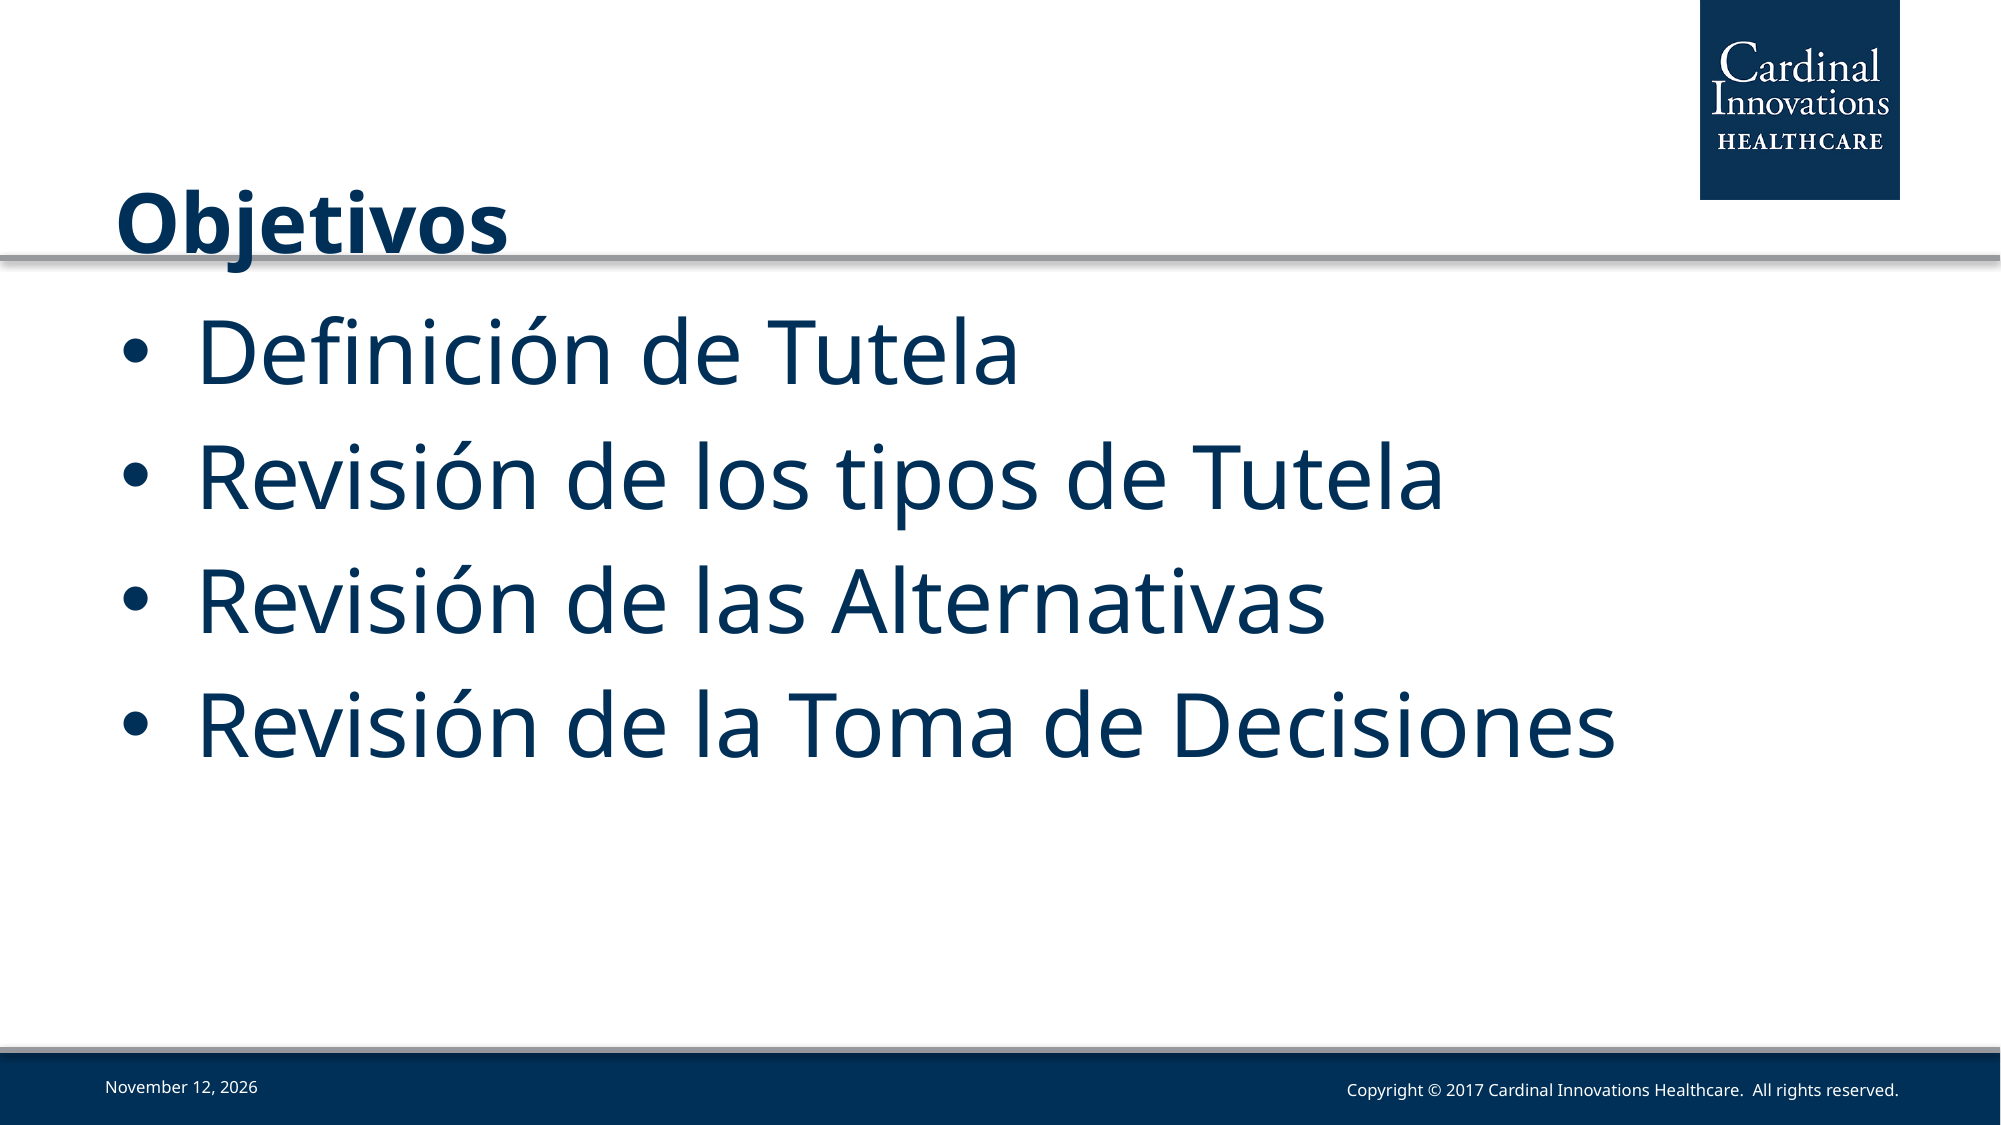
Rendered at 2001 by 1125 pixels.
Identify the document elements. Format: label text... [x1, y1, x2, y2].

title Objetivos [99, 186, 1900, 254]
picture [1700, 0, 1900, 186]
list Definición de Tutela Revisión de los tipos de Tutela Revisión de las Alternativas Revisión de la Toma de Decisiones [0, 258, 2000, 1046]
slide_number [105, 1072, 572, 1103]
